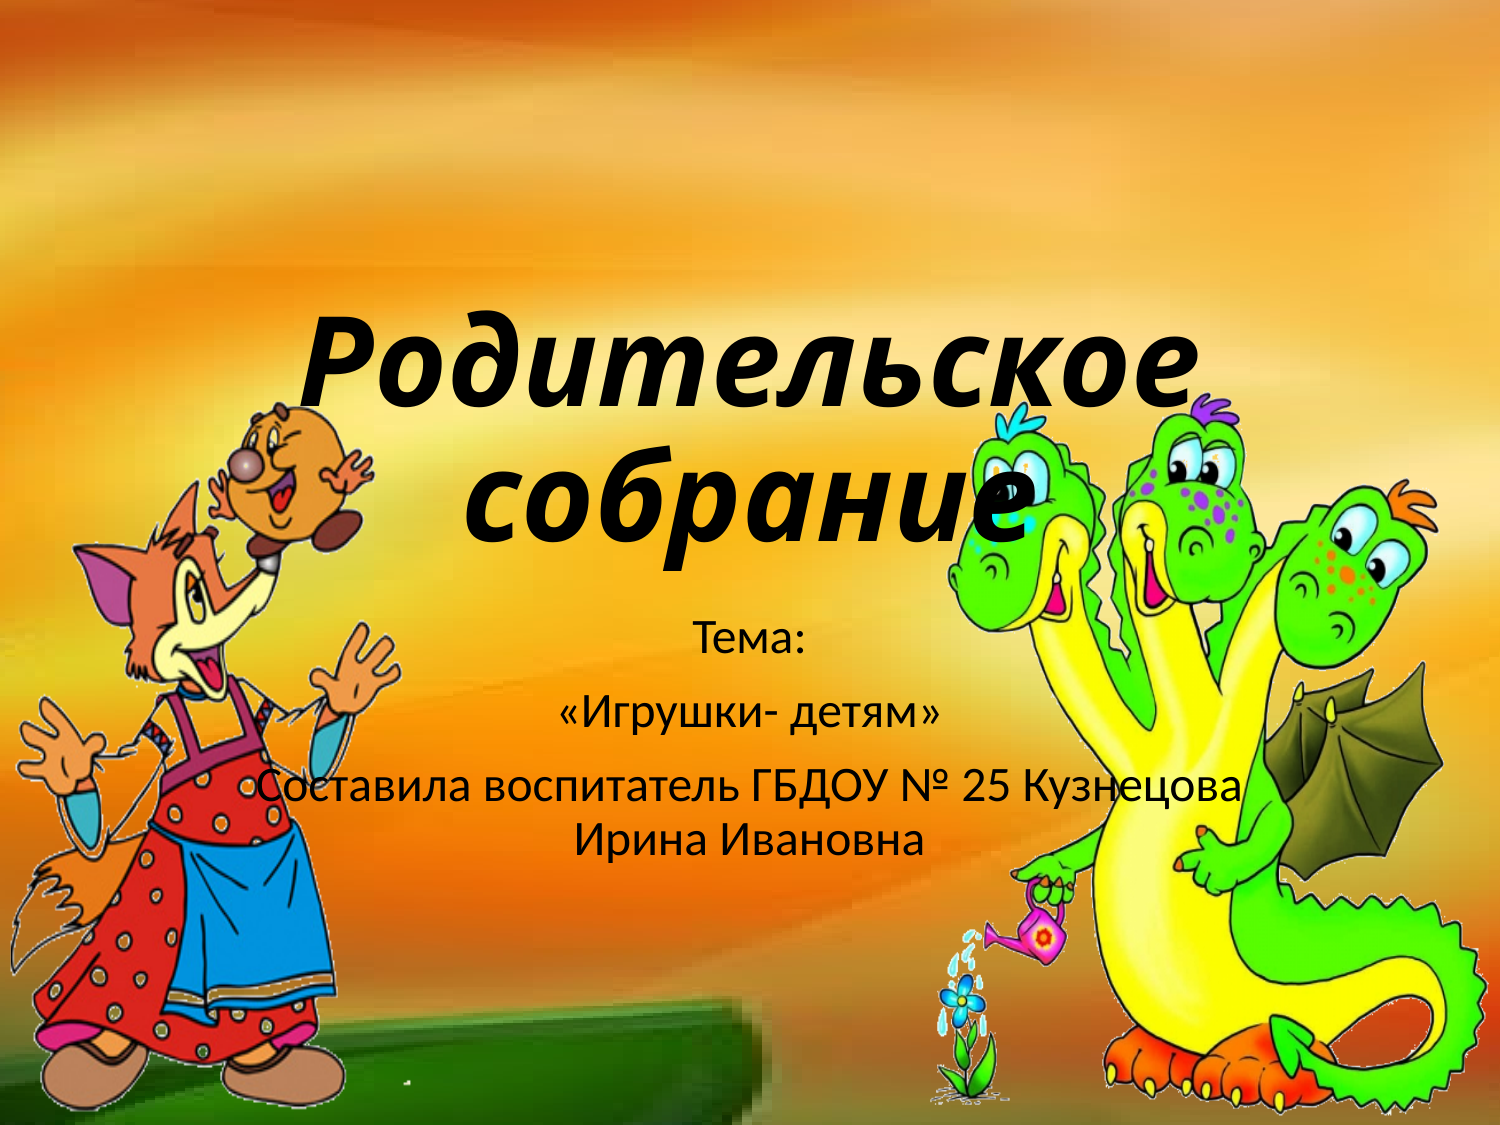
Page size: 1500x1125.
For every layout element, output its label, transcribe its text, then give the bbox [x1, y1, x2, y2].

picture [0, 0, 1500, 1125]
subtitle Тема: «Игрушки- детям» Составила воспитатель ГБДОУ № 25 Кузнецова Ирина Ивановна [202, 603, 1297, 876]
title Родительское собрание [112, 184, 1388, 576]
